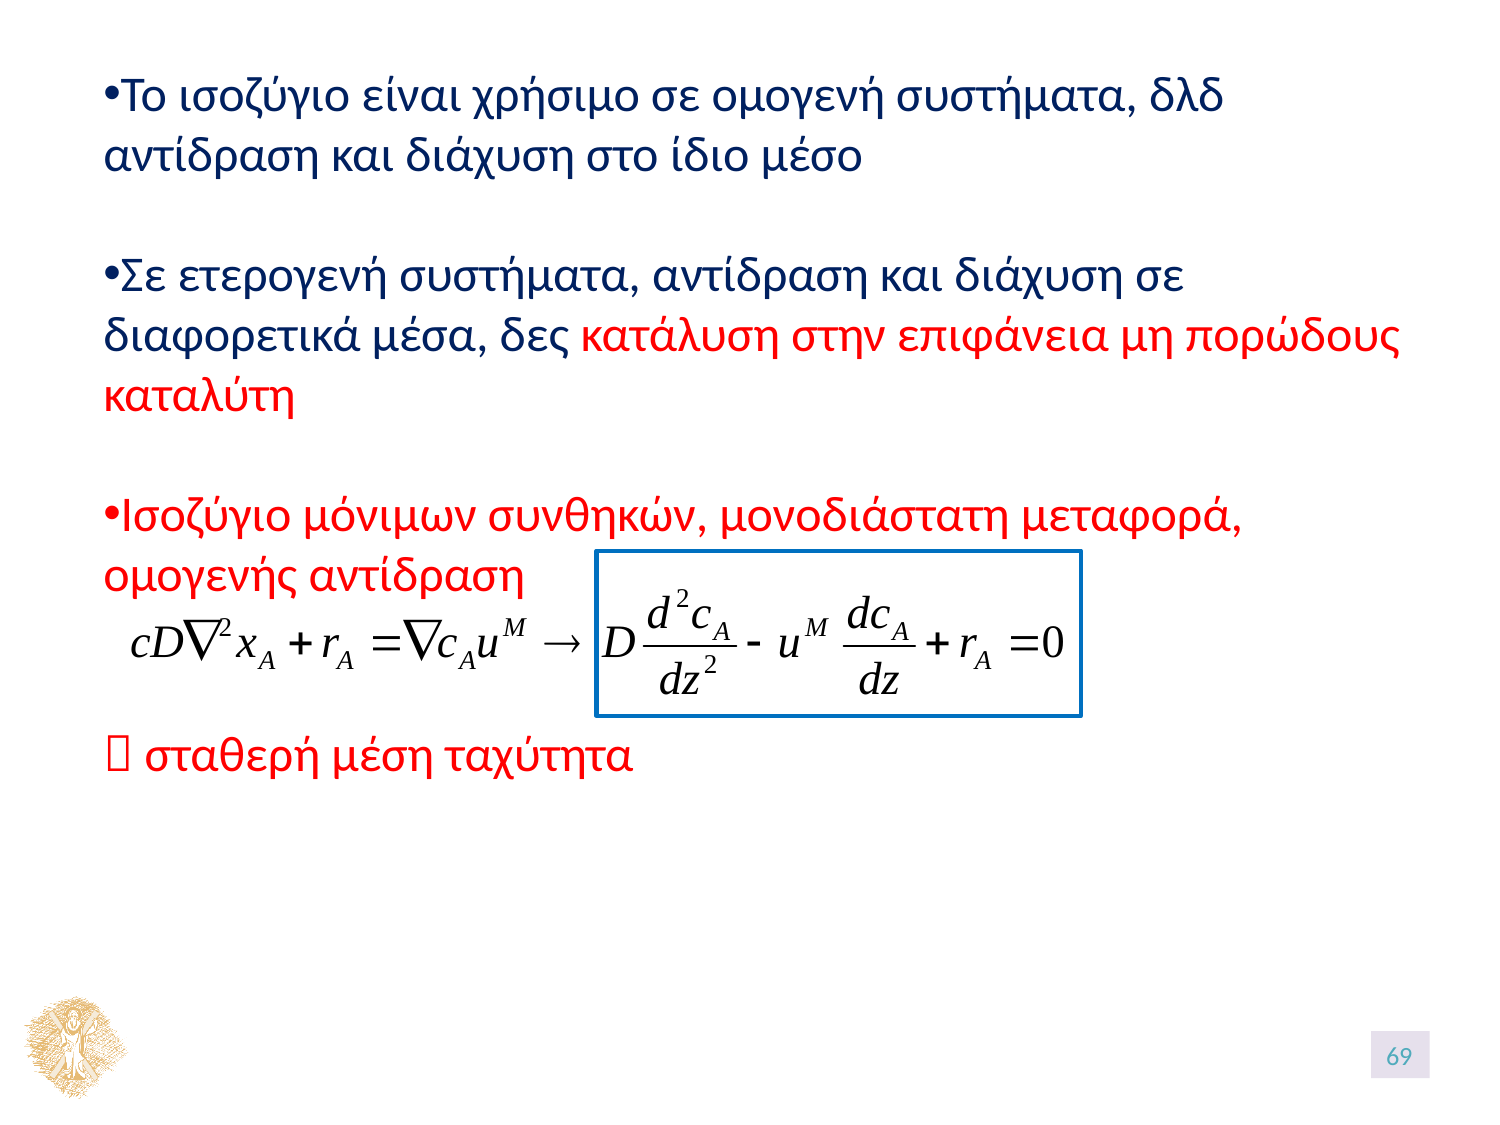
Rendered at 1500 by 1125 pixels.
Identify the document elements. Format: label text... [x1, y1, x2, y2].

picture [17, 986, 137, 1103]
text_box 69 [1371, 1031, 1430, 1079]
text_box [123, 576, 1074, 705]
text_box [594, 549, 1083, 718]
text_box Το ισοζύγιο είναι χρήσιμο σε ομογενή συστήματα, δλδ αντίδραση και διάχυση στο ίδιο μέσο Σε ετερογενή συστήματα, αντίδραση και διάχυση σε διαφορετικά μέσα, δες κατάλυση στην επιφάνεια μη πορώδους καταλύτη Ισοζύγιο μόνιμων συνθηκών, μονοδιάστατη μεταφορά, ομογενής αντίδραση  σταθερή μέση ταχύτητα [88, 54, 1447, 790]
